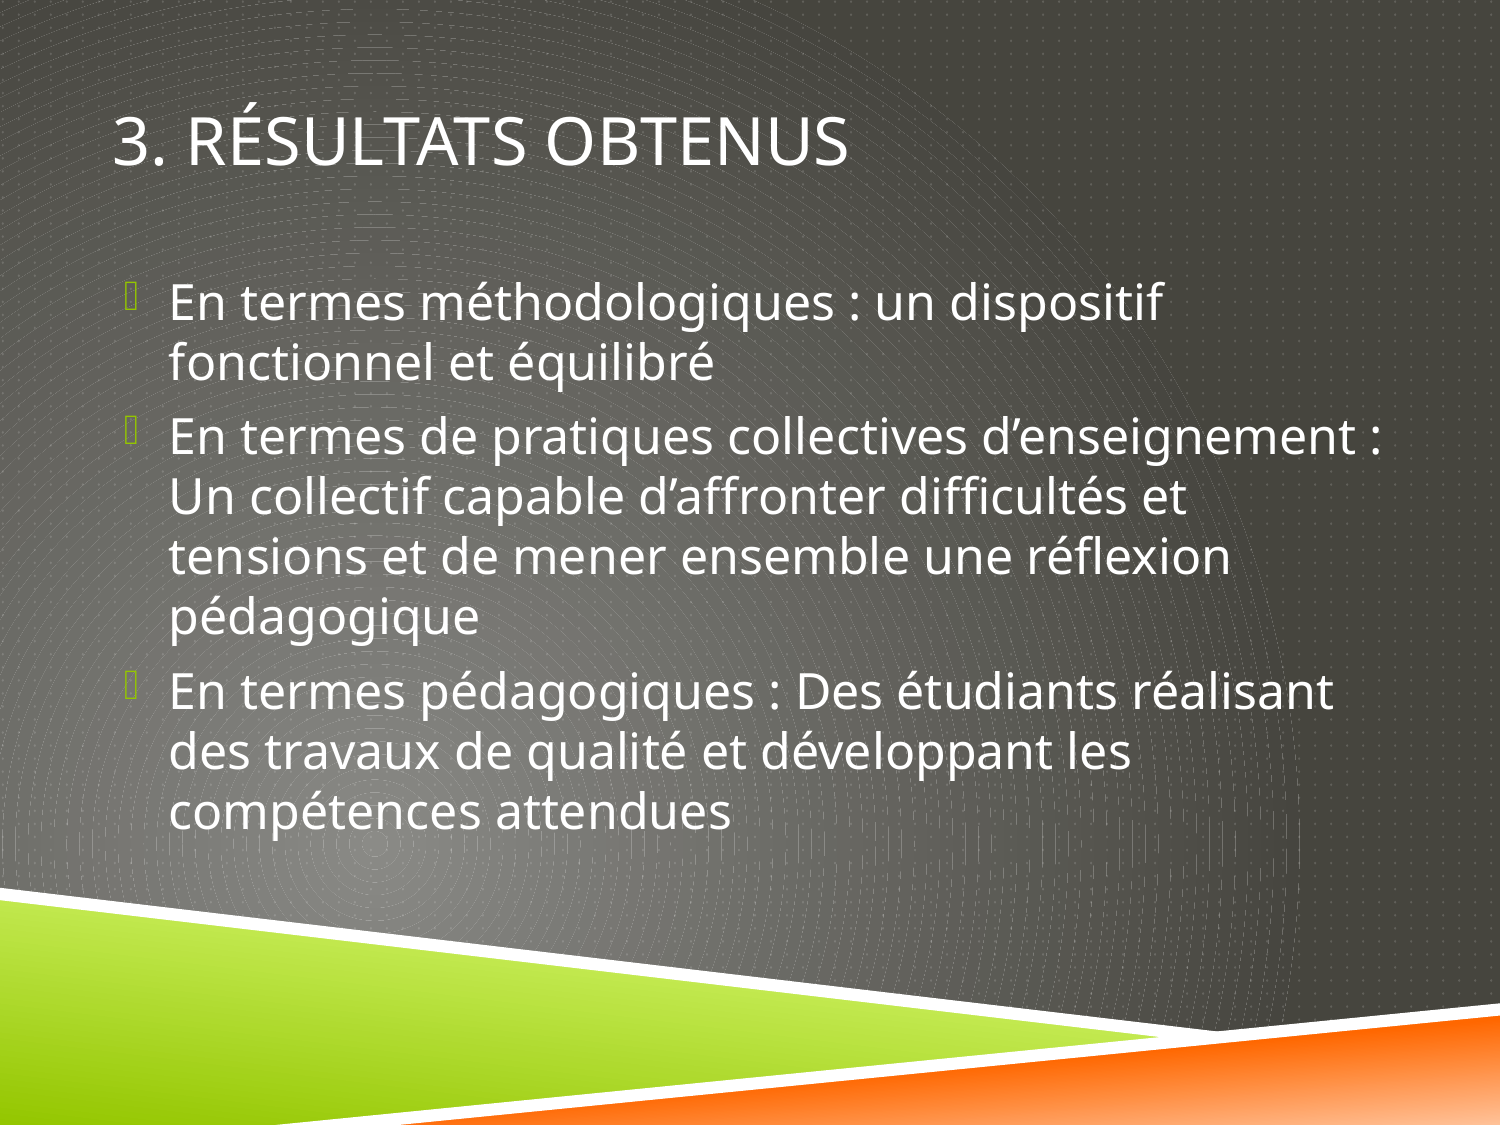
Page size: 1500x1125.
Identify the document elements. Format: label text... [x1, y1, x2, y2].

list En termes méthodologiques : un dispositif fonctionnel et équilibré En termes de pratiques collectives d’enseignement : Un collectif capable d’affronter difficultés et tensions et de mener ensemble une réflexion pédagogique En termes pédagogiques : Des étudiants réalisant des travaux de qualité et développant les compétences attendues [112, 262, 1388, 875]
title 3. Résultats obtenus [112, 45, 1388, 233]
